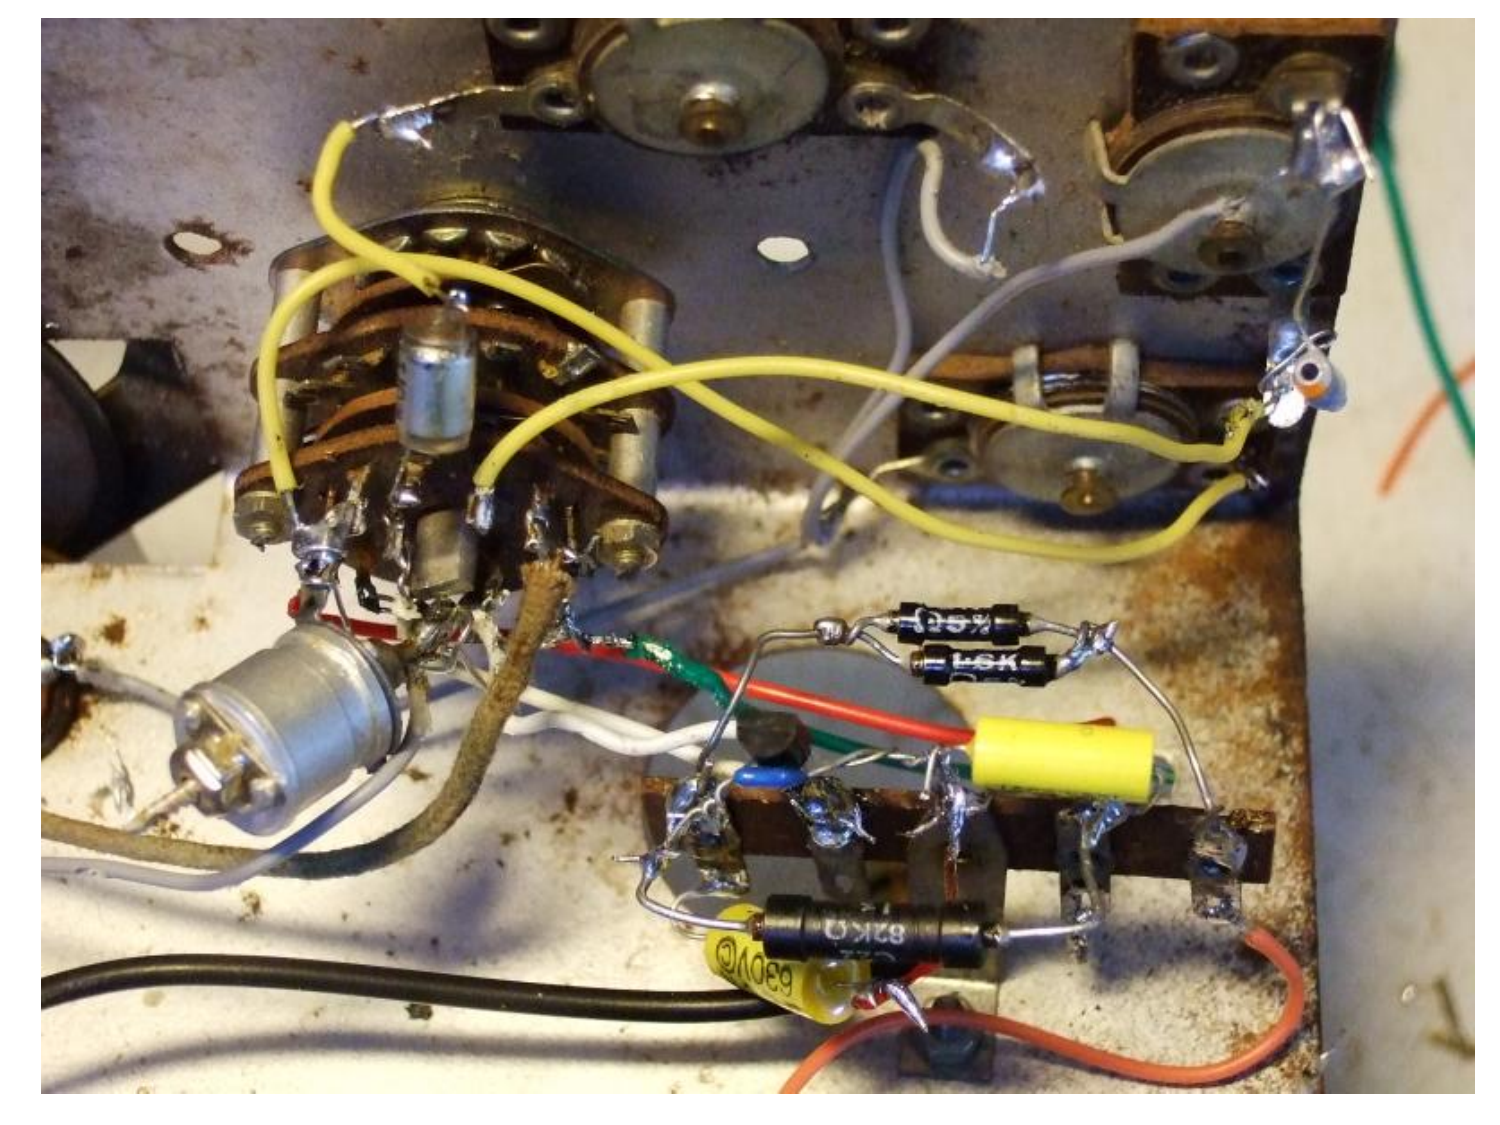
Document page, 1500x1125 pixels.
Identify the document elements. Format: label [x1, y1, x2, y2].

list [41, 18, 1476, 1095]
